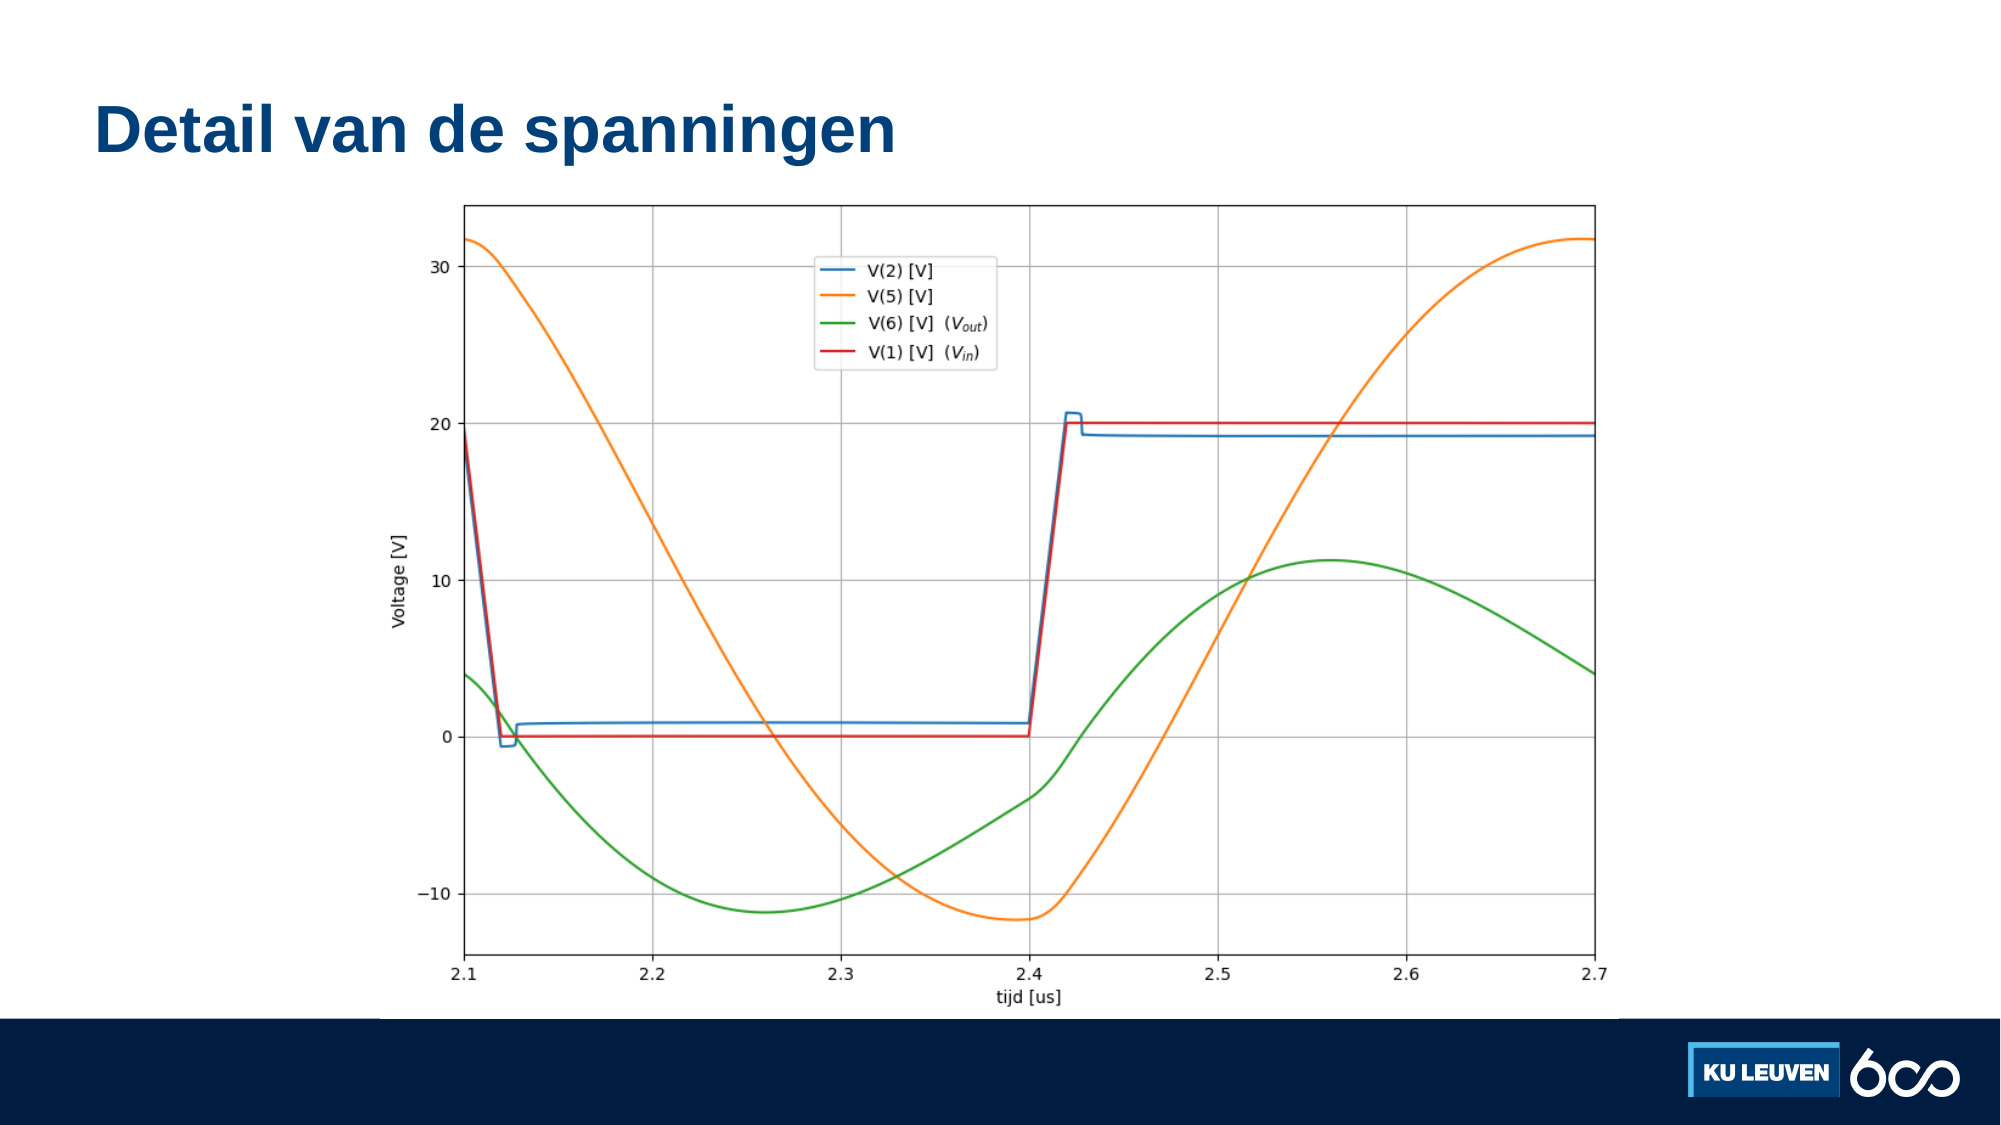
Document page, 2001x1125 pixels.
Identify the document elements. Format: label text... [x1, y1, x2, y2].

picture [1688, 1042, 1960, 1097]
title Detail van de spanningen [94, 94, 1900, 186]
picture [380, 193, 1620, 1019]
